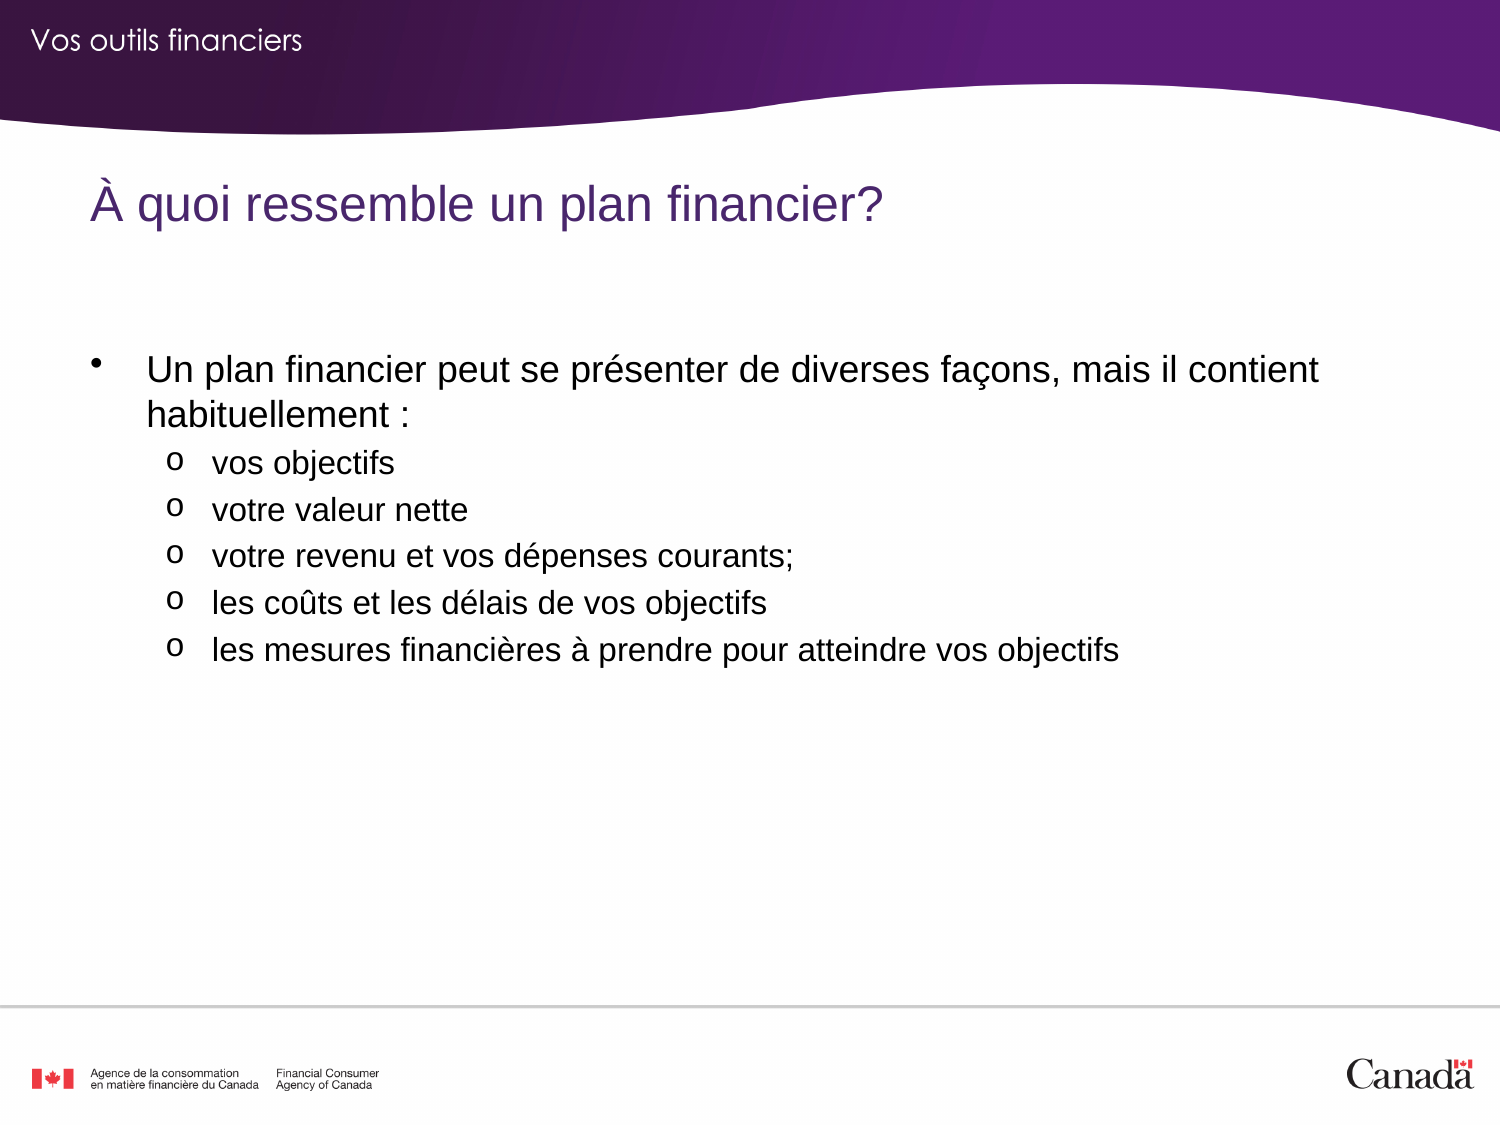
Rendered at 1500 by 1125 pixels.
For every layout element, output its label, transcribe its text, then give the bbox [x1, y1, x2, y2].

picture [0, 0, 1500, 1125]
list Un plan financier peut se présenter de diverses façons, mais il contient habituellement : vos objectifs votre valeur nette votre revenu et vos dépenses courants; les coûts et les délais de vos objectifs les mesures financières à prendre pour atteindre vos objectifs [75, 337, 1425, 987]
title À quoi ressemble un plan financier? [75, 164, 1211, 306]
